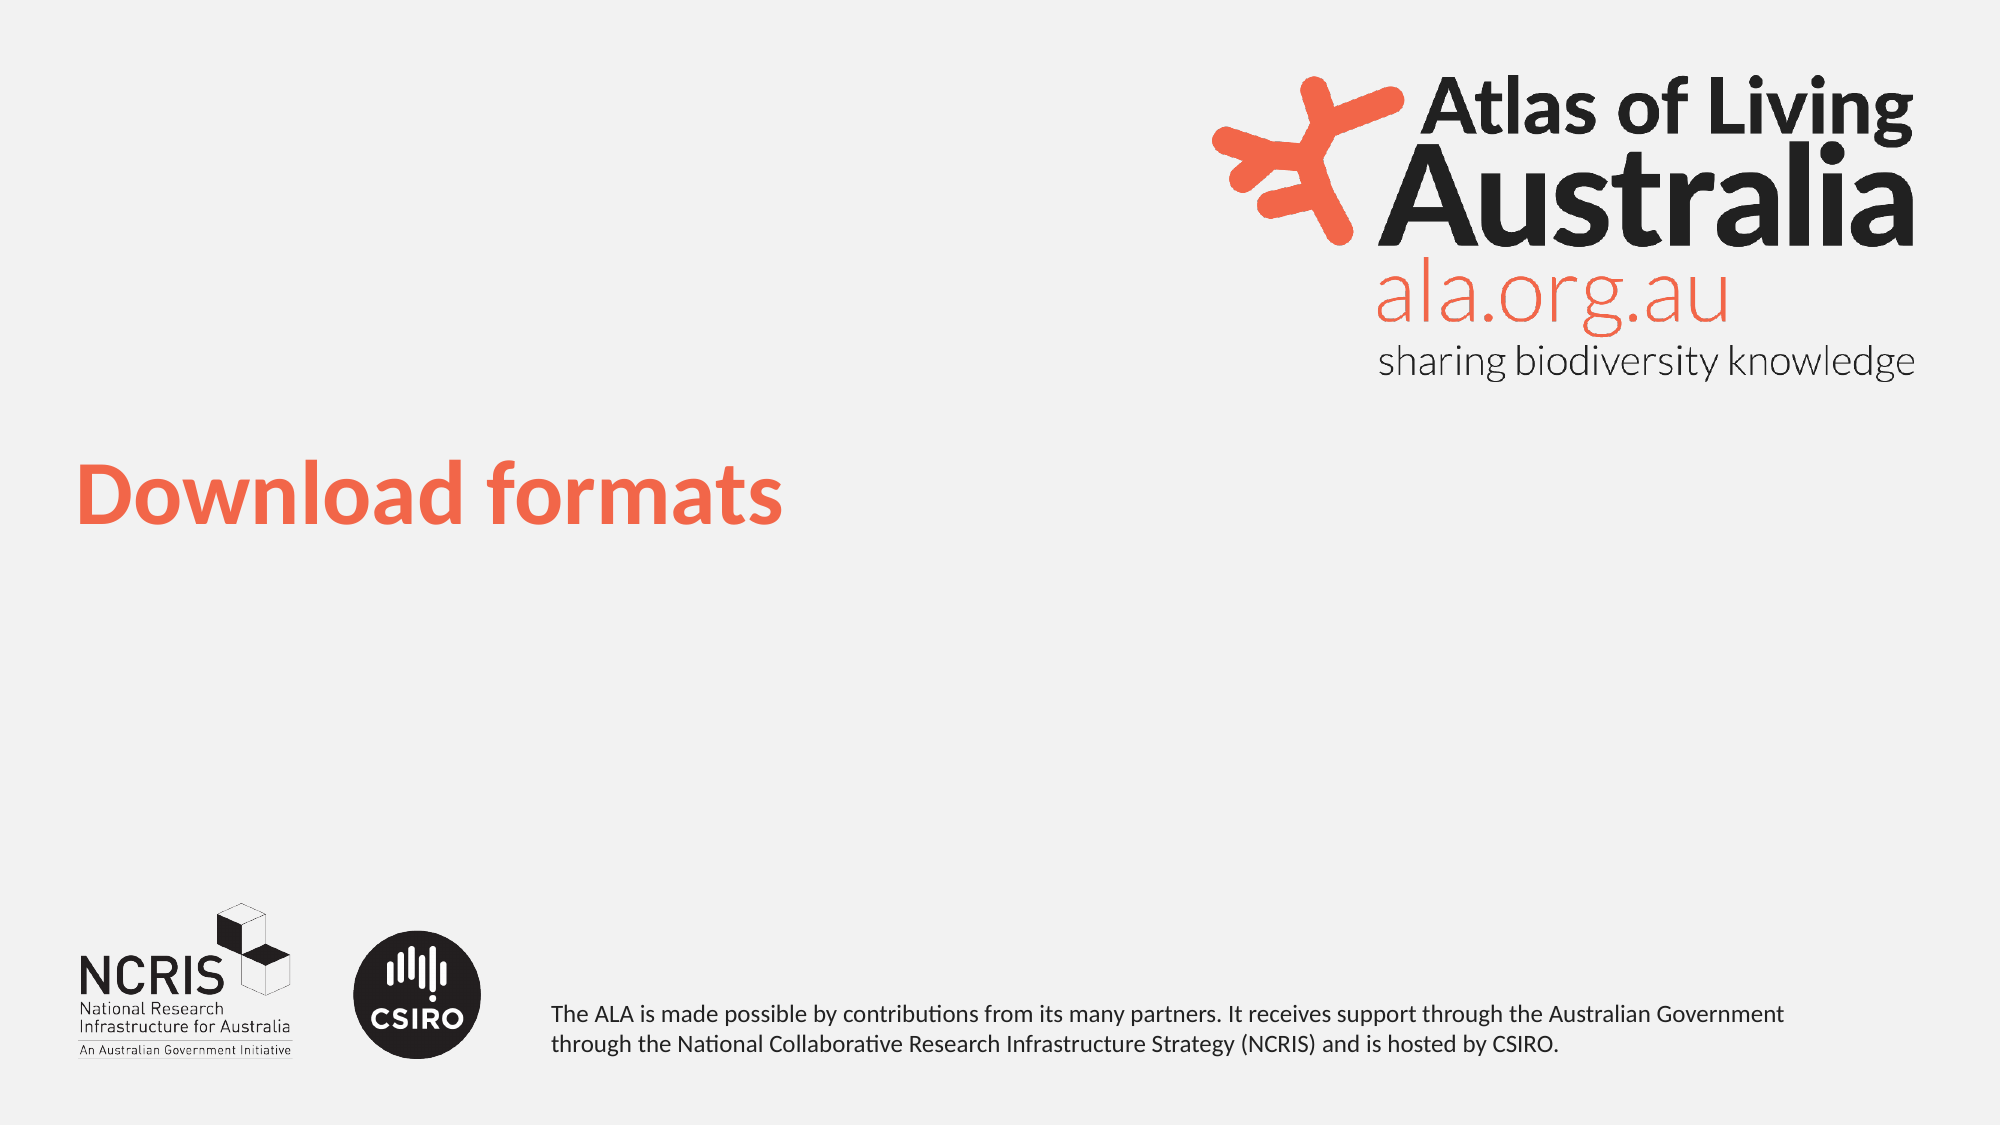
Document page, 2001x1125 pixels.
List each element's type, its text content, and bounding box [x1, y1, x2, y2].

picture [78, 903, 481, 1059]
picture [1212, 75, 1914, 365]
title Download formats [75, 365, 1928, 543]
